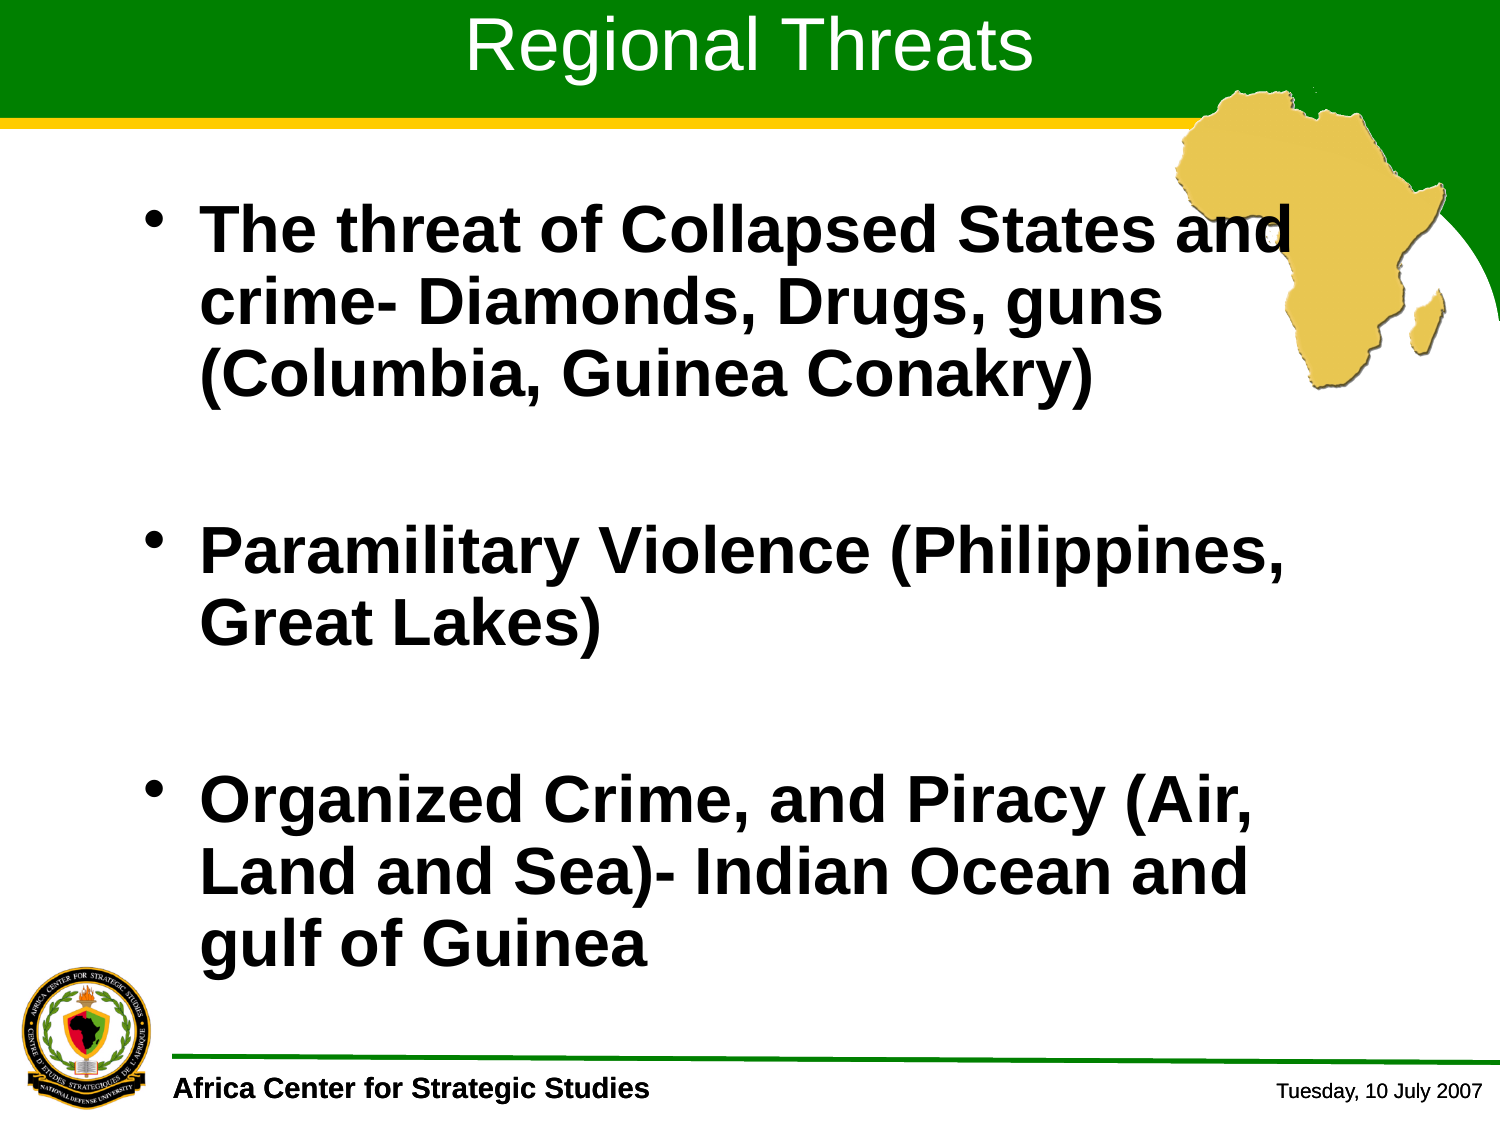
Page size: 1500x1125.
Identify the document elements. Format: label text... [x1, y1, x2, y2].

picture [1174, 111, 1447, 391]
picture [6, 947, 172, 1125]
title Regional Threats [24, 0, 1476, 111]
list The threat of Collapsed States and crime- Diamonds, Drugs, guns (Columbia, Guinea Conakry) Paramilitary Violence (Philippines, Great Lakes) Organized Crime, and Piracy (Air, Land and Sea)- Indian Ocean and gulf of Guinea [128, 187, 1404, 986]
